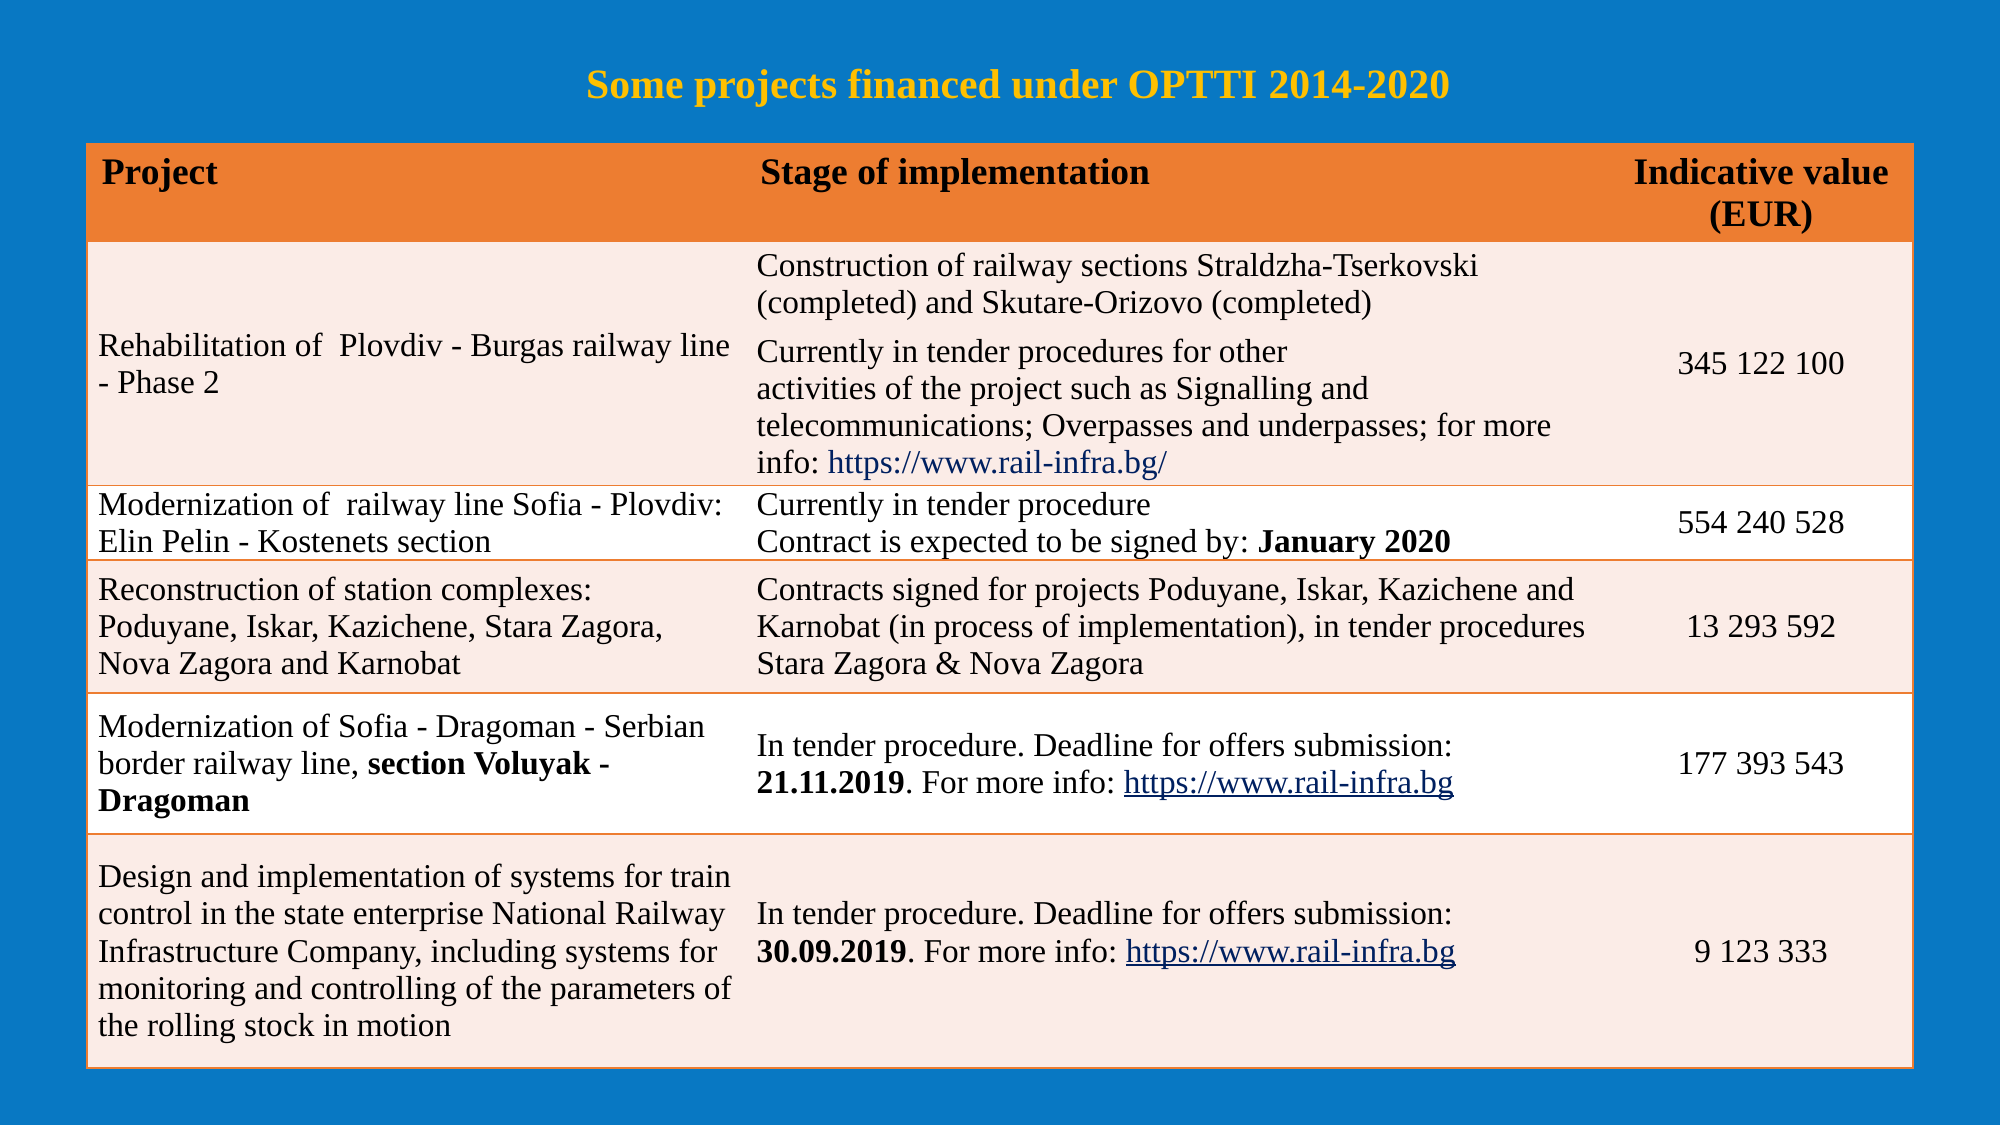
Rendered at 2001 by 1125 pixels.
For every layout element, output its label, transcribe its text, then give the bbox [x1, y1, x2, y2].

table_cell Design and implementation of systems for train control in the state enterprise National Railway Infrastructure Company, including systems for monitoring and controlling of the parameters of the rolling stock in motion [88, 835, 745, 1067]
table_header Project [88, 144, 745, 241]
table_cell Modernization of railway line Sofia - Plovdiv: Elin Pelin - Kostenets section [88, 486, 745, 559]
table_cell Reconstruction of station complexes: Poduyane, Iskar, Kazichene, Stara Zagora, Nova Zagora and Karnobat [88, 561, 745, 692]
table_cell 554 240 528 [1609, 486, 1912, 559]
table_header Stage of implementation [745, 144, 1609, 241]
table_cell Construction of railway sections Straldzha-Tserkovski (completed) and Skutare-Orizovo (completed) Currently in tender procedures for other activities of the project such as Signalling and telecommunications; Overpasses and underpasses; for more info: https://www.rail-infra.bg/ [745, 242, 1609, 485]
table_cell In tender procedure. Deadline for offers submission: 30.09.2019. For more info: https://www.rail-infra.bg [745, 835, 1609, 1067]
table_cell 13 293 592 [1609, 561, 1912, 692]
text_box Some projects financed under OPTTI 2014-2020 [422, 25, 1625, 107]
table_cell 345 122 100 [1609, 242, 1912, 485]
table_cell 9 123 333 [1609, 835, 1912, 1067]
table_cell Contracts signed for projects Poduyane, Iskar, Kazichene and Karnobat (in process of implementation), in tender procedures Stara Zagora & Nova Zagora [745, 561, 1609, 692]
table_cell 177 393 543 [1609, 694, 1912, 833]
table_header Indicative value (EUR) [1609, 144, 1912, 241]
table_cell In tender procedure. Deadline for offers submission: 21.11.2019. For more info: https://www.rail-infra.bg [745, 694, 1609, 833]
table_cell Rehabilitation of Plovdiv - Burgas railway line - Phase 2 [88, 242, 745, 485]
table_cell Modernization of Sofia - Dragoman - Serbian border railway line, section Voluyak - Dragoman [88, 694, 745, 833]
table_cell Currently in tender procedure Contract is expected to be signed by: January 2020 [745, 486, 1609, 559]
